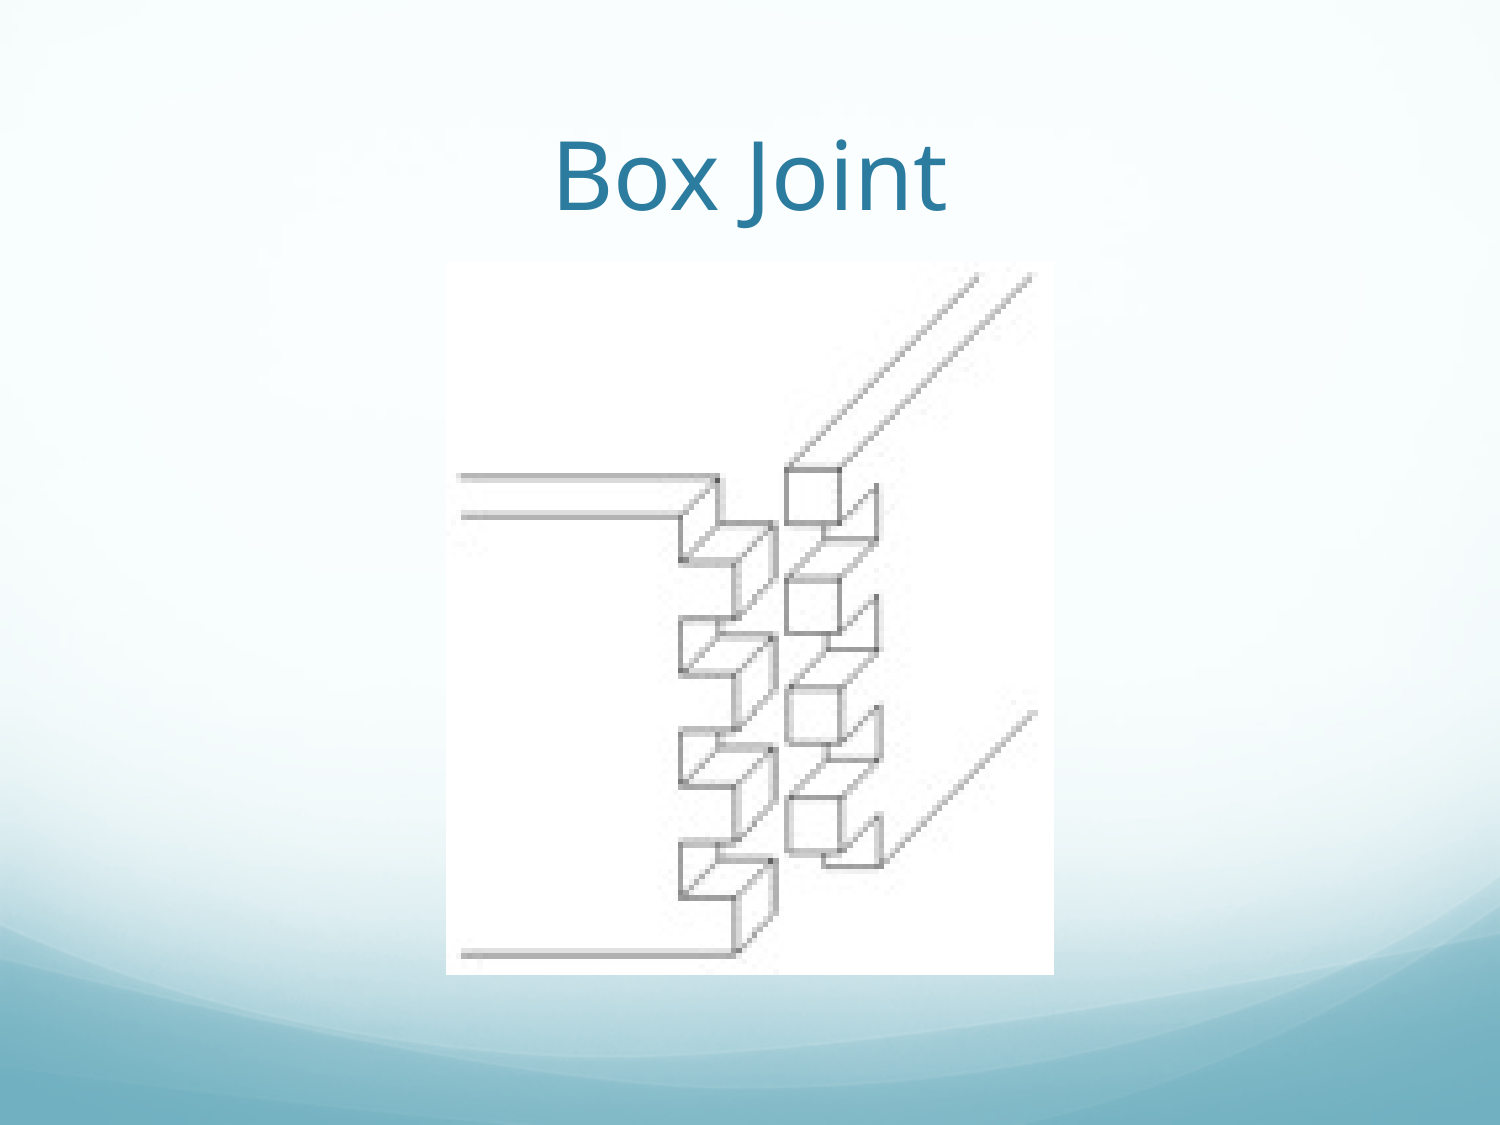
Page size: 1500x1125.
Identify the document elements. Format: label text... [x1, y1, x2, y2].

title Box Joint [90, 17, 1410, 237]
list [89, 261, 1410, 976]
